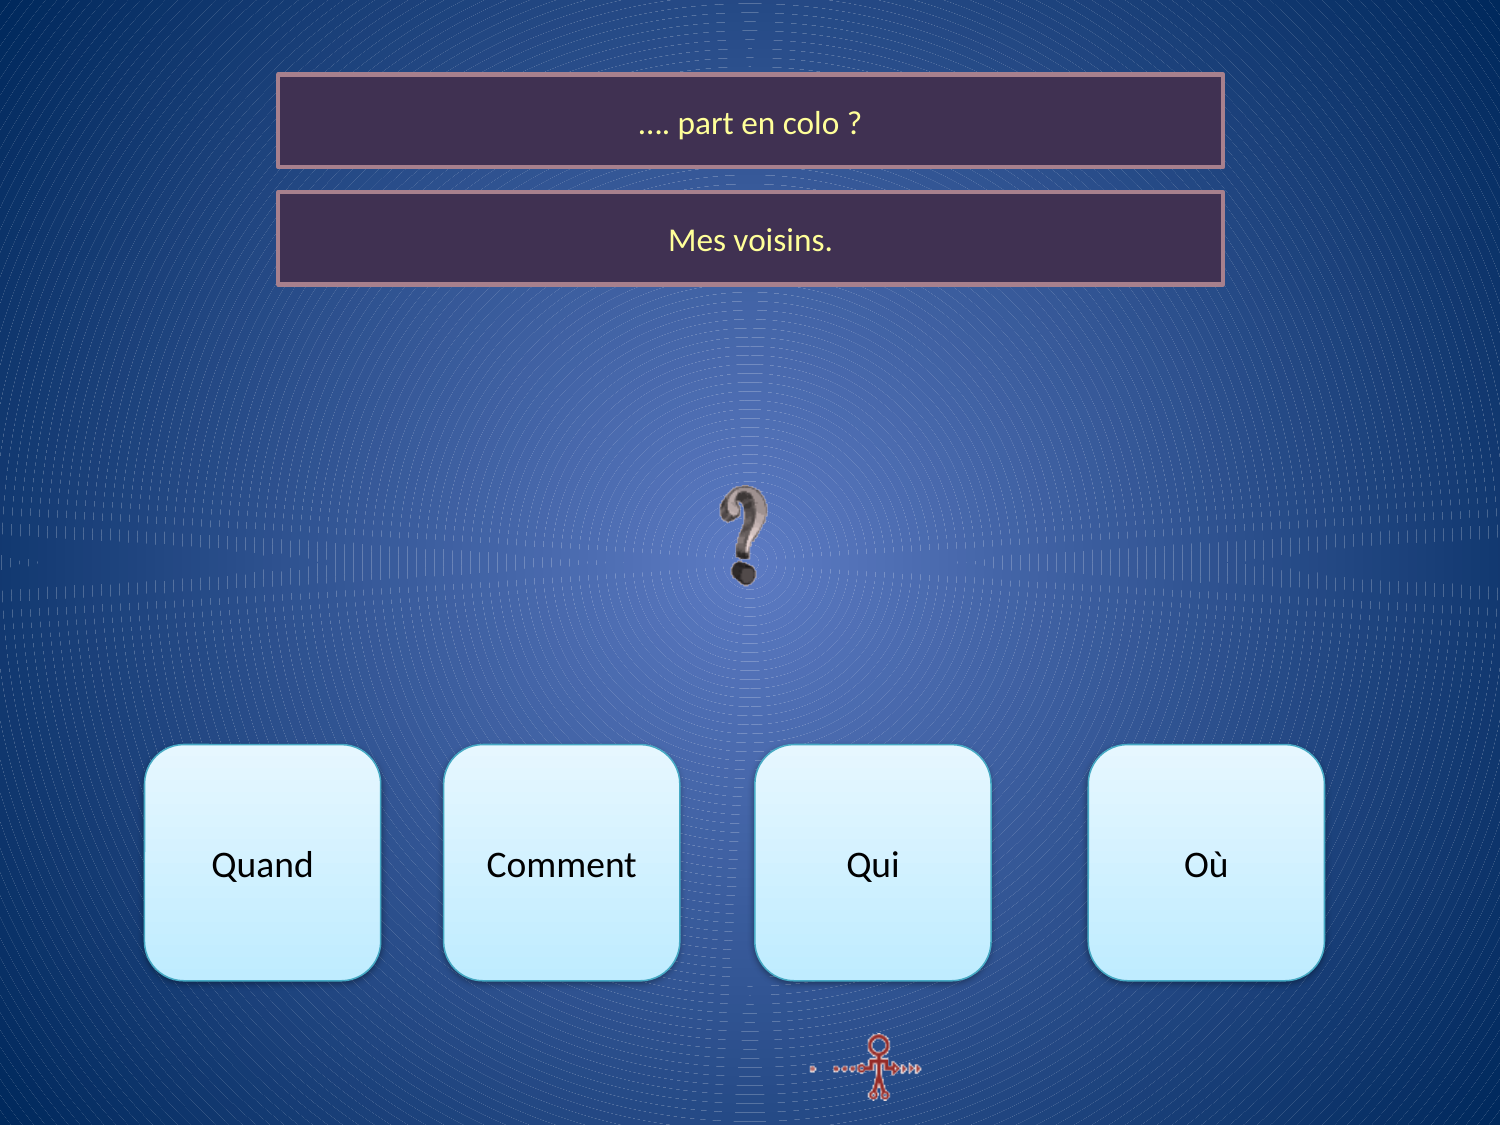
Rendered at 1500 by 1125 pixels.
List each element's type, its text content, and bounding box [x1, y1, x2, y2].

text_box Quand [143, 743, 382, 982]
picture [717, 485, 775, 588]
text_box Mes voisins. [276, 190, 1225, 287]
text_box …. part en colo ? [276, 72, 1225, 169]
text_box Qui [754, 743, 992, 982]
text_box Comment [442, 743, 681, 982]
text_box Où [1087, 743, 1326, 982]
picture [804, 1033, 946, 1102]
